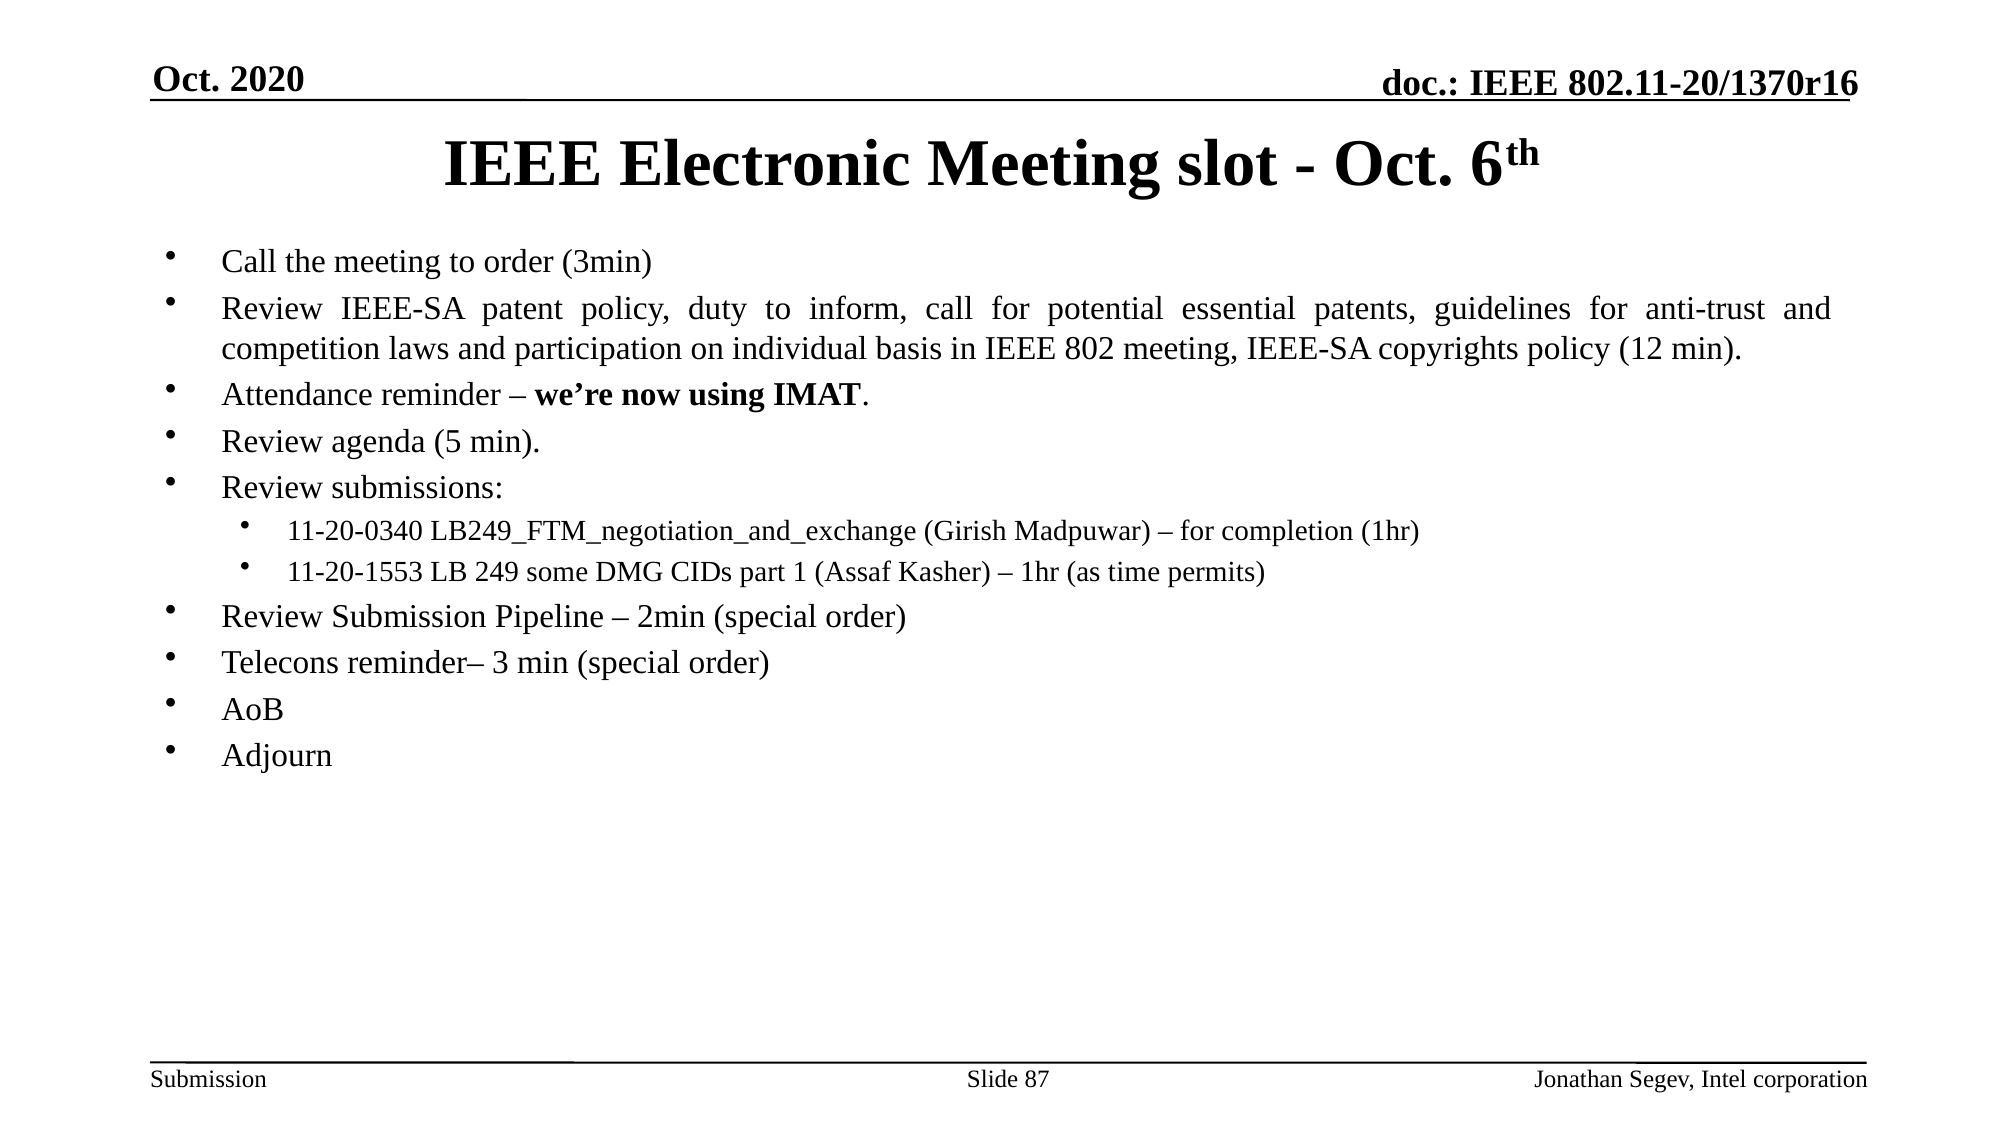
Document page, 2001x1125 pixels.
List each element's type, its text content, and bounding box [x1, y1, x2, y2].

slide_number Slide 87 [950, 1061, 1067, 1123]
footer Jonathan Segev, Intel corporation [1171, 1061, 1869, 1093]
title IEEE Electronic Meeting slot - Oct. 6th [149, 112, 1850, 205]
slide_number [152, 54, 563, 100]
list Call the meeting to order (3min) Review IEEE-SA patent policy, duty to inform, call for potential essential patents, guidelines for anti-trust and competition laws and participation on individual basis in IEEE 802 meeting, IEEE-SA copyrights policy (12 min). Attendance reminder – we’re now using IMAT. Review agenda (5 min). Review submissions: 11-20-0340 LB249_FTM_negotiation_and_exchange (Girish Madpuwar) – for completion (1hr) 11-20-1553 LB 249 some DMG CIDs part 1 (Assaf Kasher) – 1hr (as time permits) Review Submission Pipeline – 2min (special order) Telecons reminder– 3 min (special order) AoB Adjourn [149, 231, 1850, 1000]
